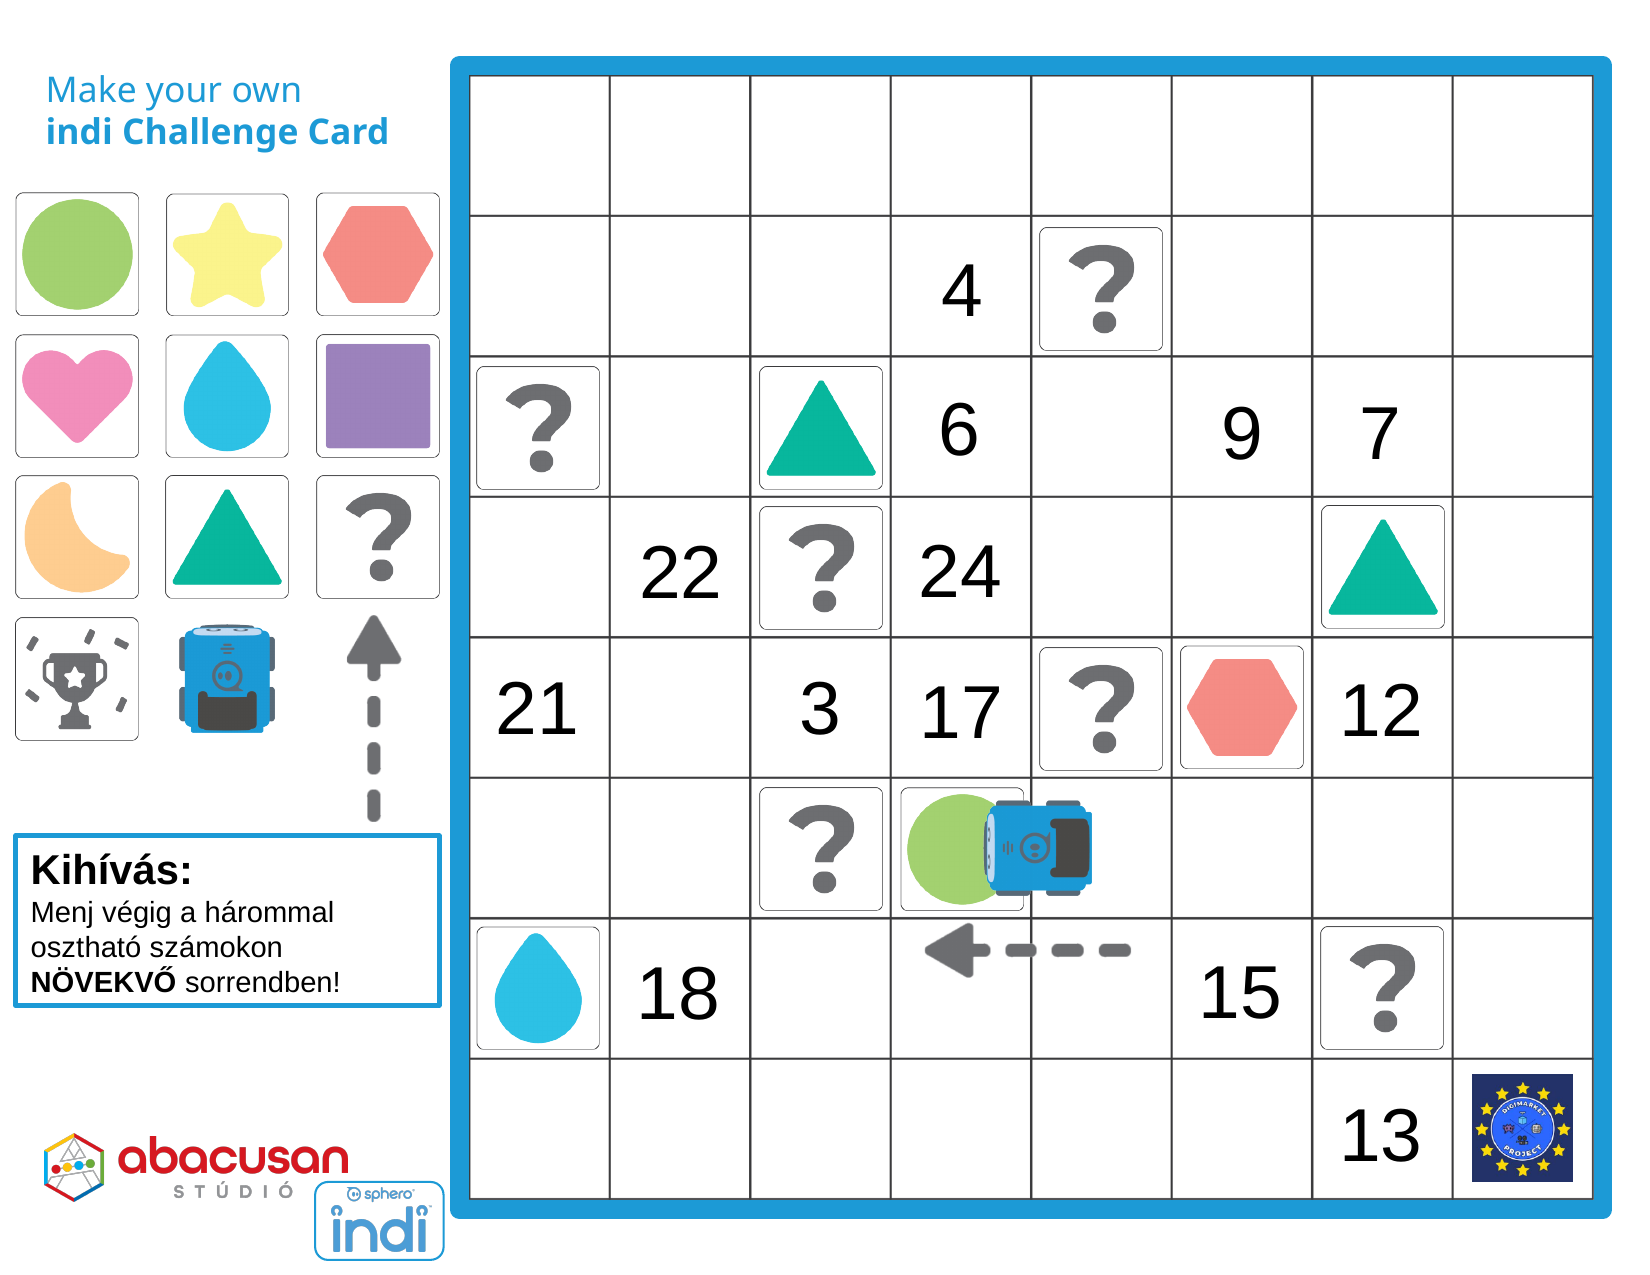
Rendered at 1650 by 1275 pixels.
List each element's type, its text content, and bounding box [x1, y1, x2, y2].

text_box 6 [919, 372, 1000, 478]
text_box 4 [921, 234, 1002, 340]
picture [166, 192, 289, 316]
picture [316, 475, 440, 600]
text_box 12 [1316, 654, 1447, 759]
picture [165, 475, 289, 600]
picture [469, 75, 1594, 1200]
text_box 18 [613, 937, 744, 1043]
text_box 3 [780, 651, 861, 757]
picture [15, 616, 139, 741]
text_box 15 [1175, 936, 1306, 1042]
text_box Kihívás: Menj végig a hárommal osztható számokon NÖVEKVŐ sorrendben! [15, 835, 440, 1006]
text_box 21 [472, 651, 603, 757]
picture [346, 615, 403, 830]
picture [316, 333, 440, 458]
picture [15, 475, 139, 600]
picture [316, 192, 440, 316]
picture [165, 334, 290, 458]
text_box 17 [896, 656, 1027, 762]
text_box 13 [1315, 1078, 1446, 1184]
picture [331, 1187, 432, 1252]
text_box 24 [895, 515, 1026, 621]
picture [15, 192, 140, 317]
text_box 22 [615, 516, 746, 622]
picture [179, 624, 275, 733]
picture [15, 334, 139, 458]
text_box 7 [1340, 377, 1422, 483]
picture [44, 1133, 348, 1202]
text_box 9 [1201, 377, 1283, 483]
